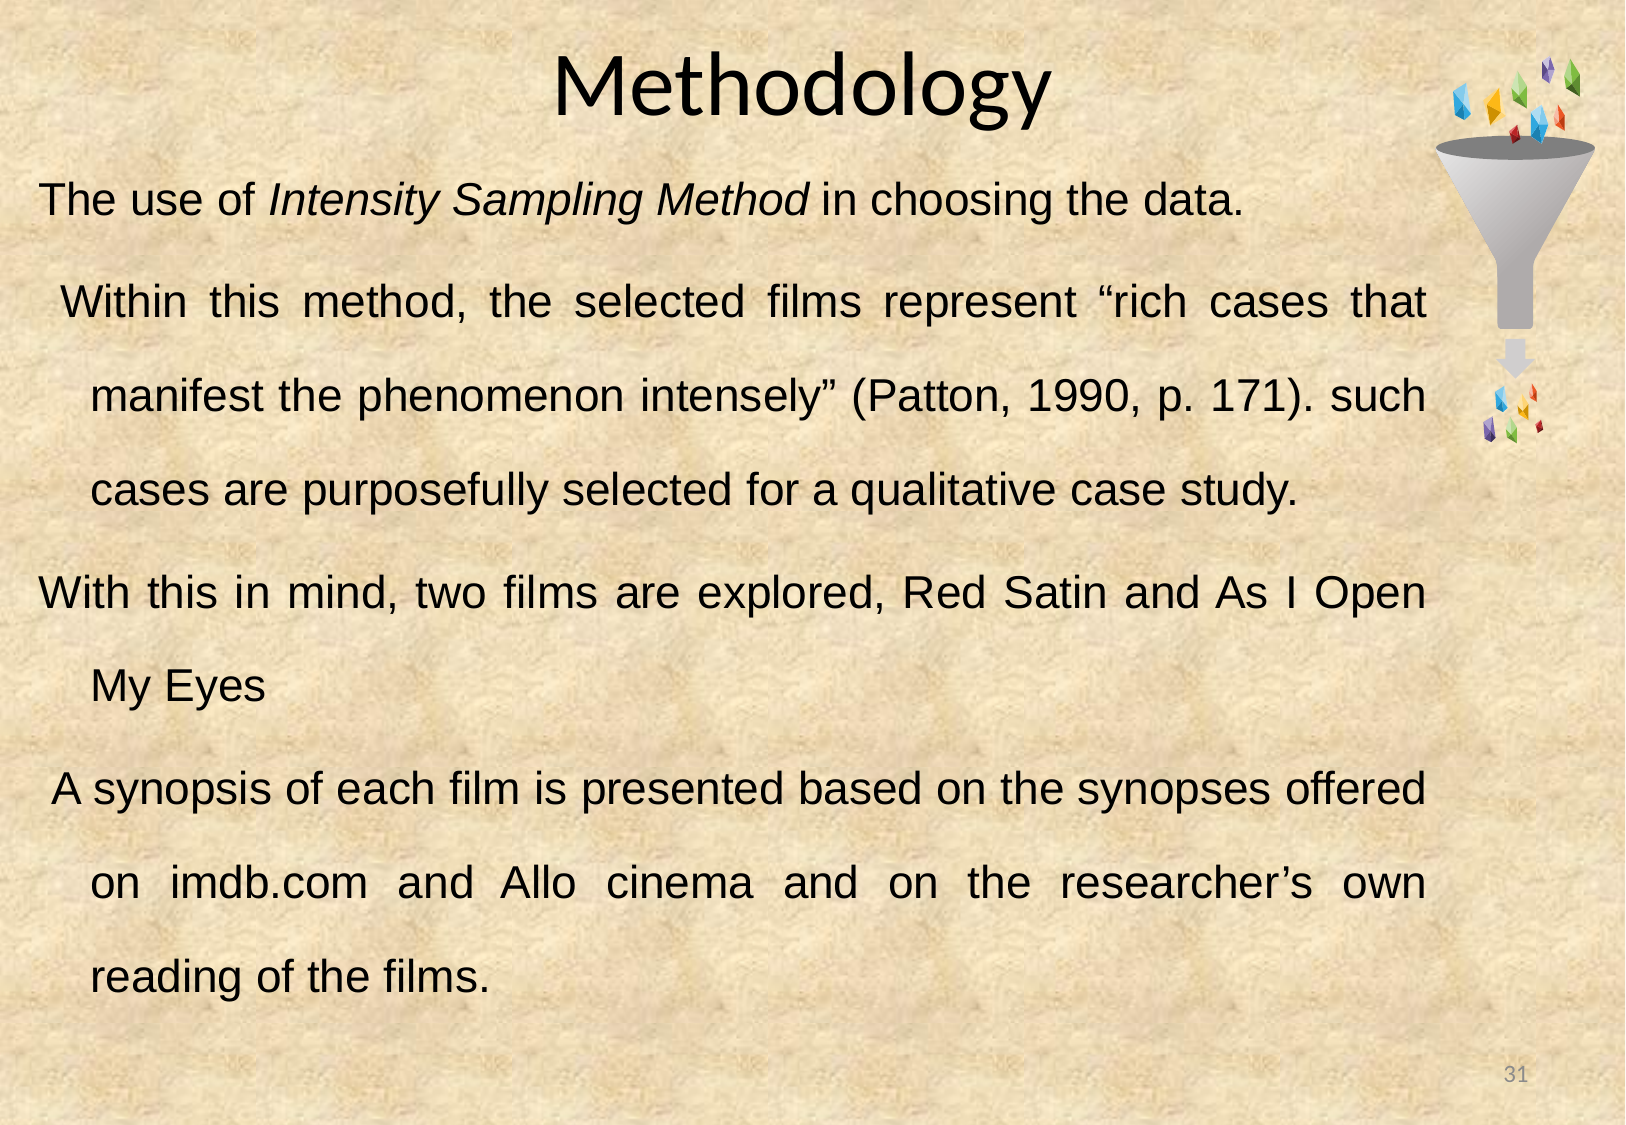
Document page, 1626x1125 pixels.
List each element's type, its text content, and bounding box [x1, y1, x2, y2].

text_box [1434, 55, 1596, 444]
list The use of Intensity Sampling Method in choosing the data. Within this method, the selected films represent “rich cases that manifest the phenomenon intensely” (Patton, 1990, p. 171). such cases are purposefully selected for a qualitative case study. With this in mind, two films are explored, Red Satin and As I Open My Eyes A synopsis of each film is presented based on the synopses offered on imdb.com and Allo cinema and on the researcher’s own reading of the films. [23, 122, 1443, 1094]
picture [0, 0, 1626, 1125]
title Methodology [111, 0, 1514, 122]
slide_number 31 [1164, 1042, 1544, 1103]
